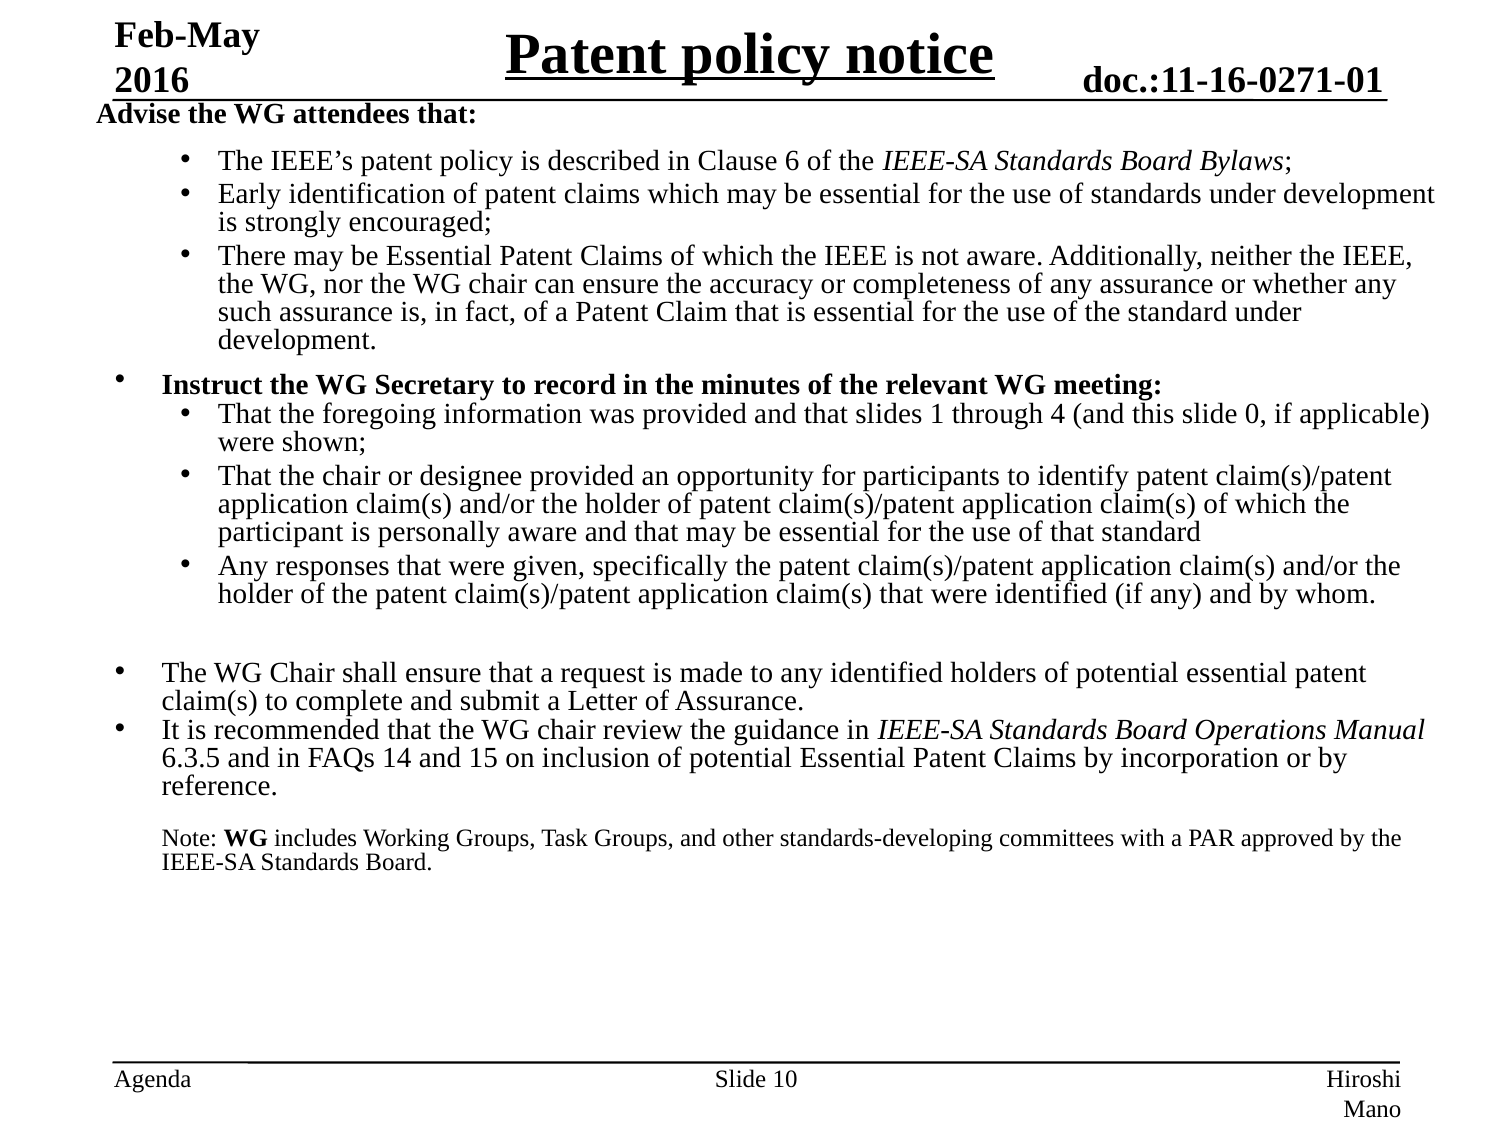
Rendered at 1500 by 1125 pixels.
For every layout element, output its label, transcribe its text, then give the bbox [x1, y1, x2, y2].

footer Hiroshi Mano (KDTI) [1324, 1061, 1402, 1093]
slide_number Slide 10 [712, 1061, 800, 1093]
text_box [112, 0, 1388, 137]
text_box [62, 137, 1450, 1050]
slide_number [114, 54, 261, 101]
list Advise the WG attendees that: The IEEE’s patent policy is described in Clause 6 of the IEEE-SA Standards Board Bylaws; Early identification of patent claims which may be essential for the use of standards under development is strongly encouraged; There may be Essential Patent Claims of which the IEEE is not aware. Additionally, neither the IEEE, the WG, nor the WG chair can ensure the accuracy or completeness of any assurance or whether any such assurance is, in fact, of a Patent Claim that is essential for the use of the standard under development. Instruct the WG Secretary to record in the minutes of the relevant WG meeting: That the foregoing information was provided and that slides 1 through 4 (and this slide 0, if applicable) were shown; That the chair or designee provided an opportunity for participants to identify patent claim(s)/patent application claim(s) and/or the holder of patent claim(s)/patent application claim(s) of which the participant is personally aware and that may be essential for the use of that standard Any responses that were given, specifically the patent claim(s)/patent application claim(s) and/or the holder of the patent claim(s)/patent application claim(s) that were identified (if any) and by whom. The WG Chair shall ensure that a request is made to any identified holders of potential essential patent claim(s) to complete and submit a Letter of Assurance. It is recommended that the WG chair review the guidance in IEEE-SA Standards Board Operations Manual 6.3.5 and in FAQs 14 and 15 on inclusion of potential Essential Patent Claims by incorporation or by reference. Note: WG includes Working Groups, Task Groups, and other standards-developing committees with a PAR approved by the IEEE-SA Standards Board. [24, 87, 1463, 1063]
